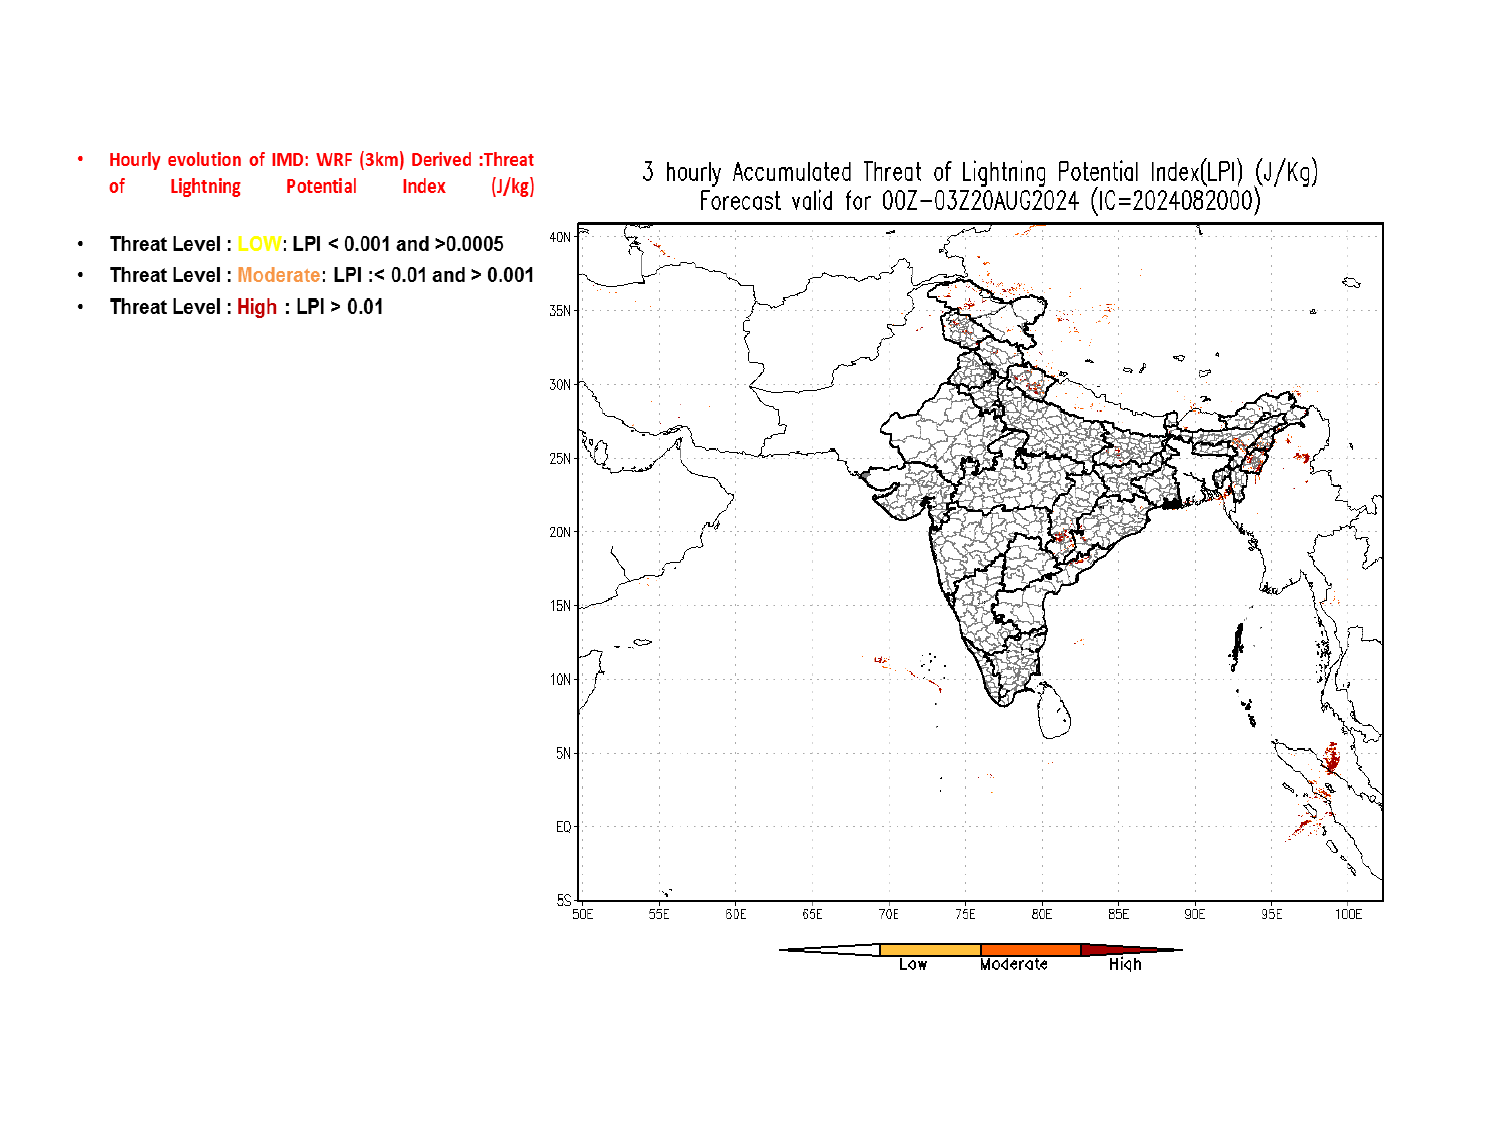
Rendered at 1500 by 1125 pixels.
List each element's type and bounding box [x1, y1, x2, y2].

picture [74, 149, 1426, 976]
